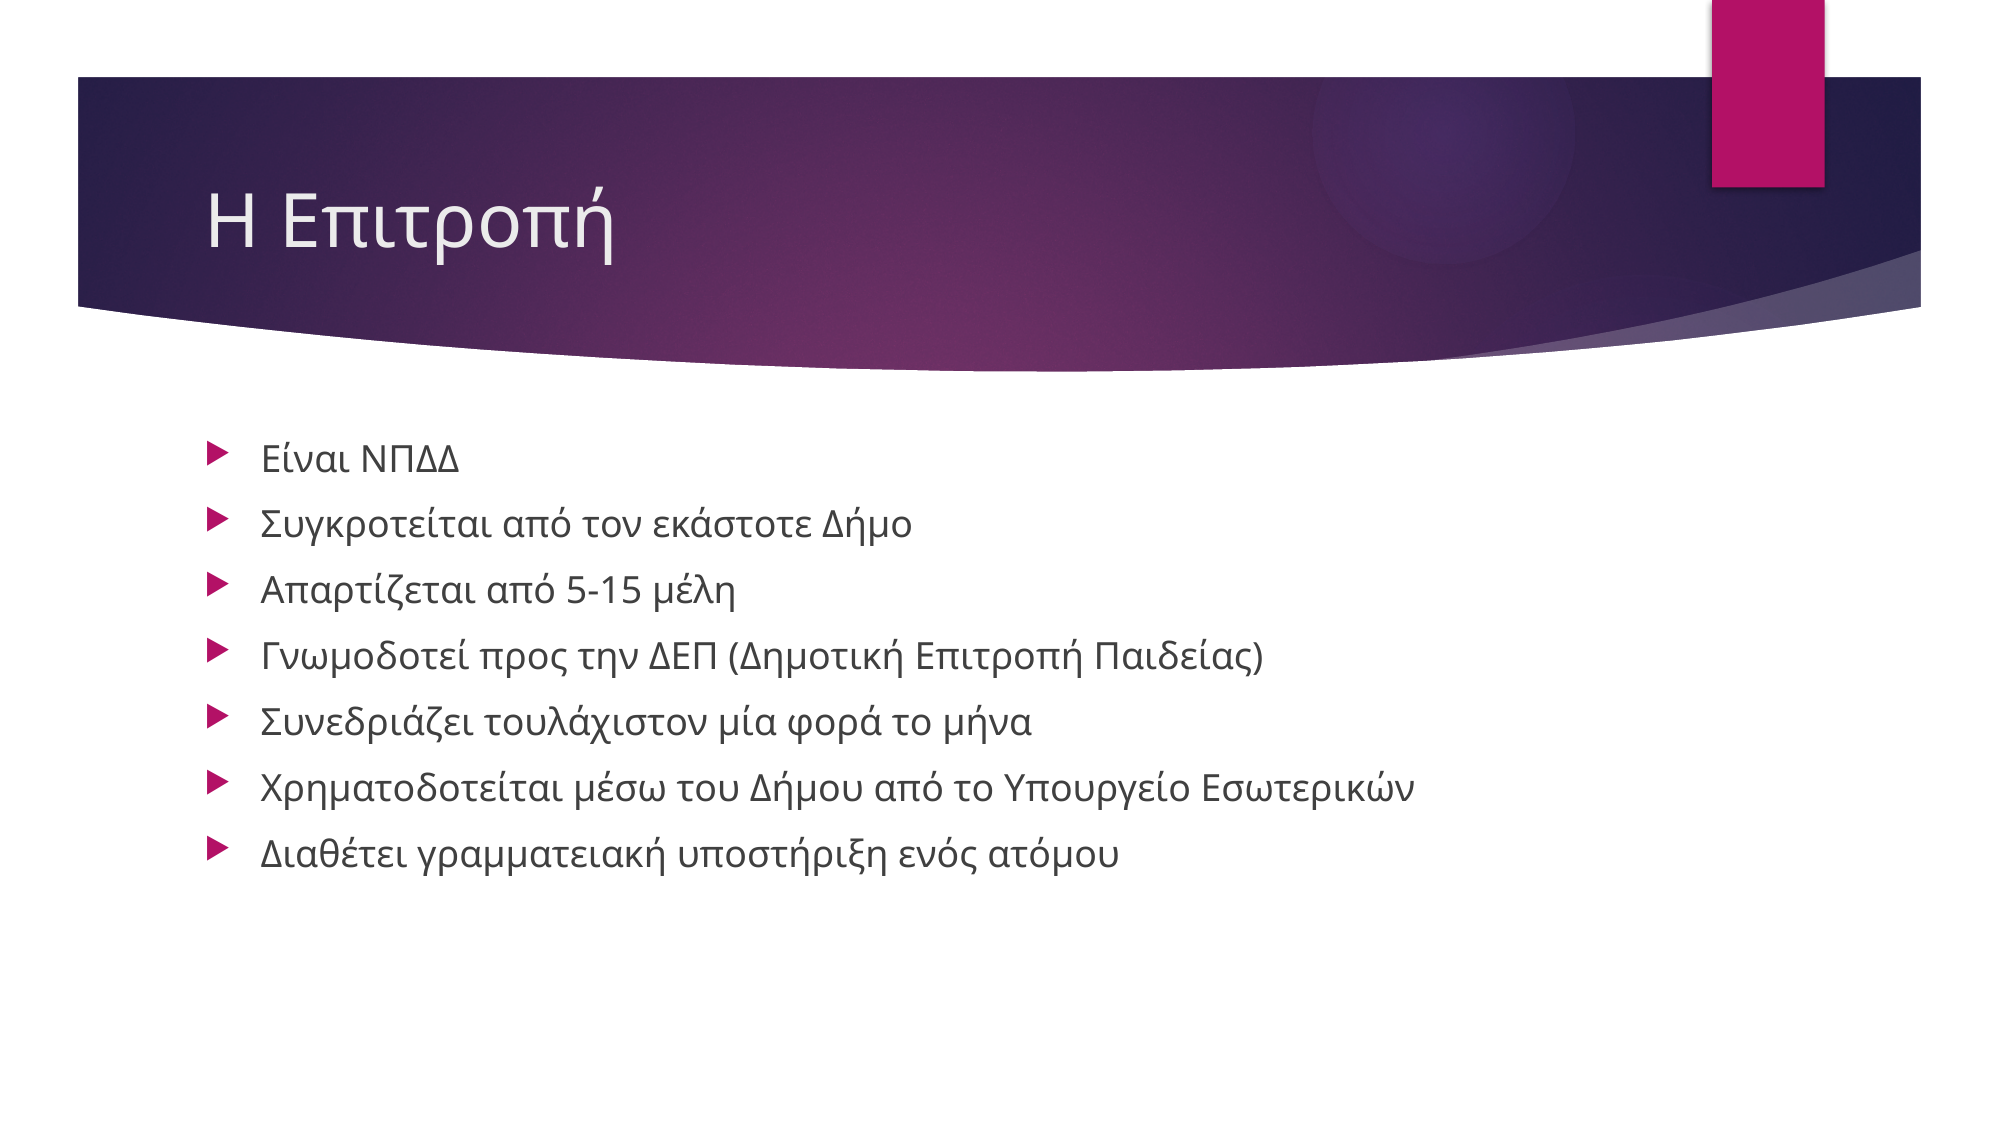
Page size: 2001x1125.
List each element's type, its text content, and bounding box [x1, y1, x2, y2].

title Η Επιτροπή [189, 159, 1627, 276]
list Είναι ΝΠΔΔ Συγκροτείται από τον εκάστοτε Δήμο Απαρτίζεται από 5-15 μέλη Γνωμοδοτεί προς την ΔΕΠ (Δημοτική Επιτροπή Παιδείας) Συνεδριάζει τουλάχιστον μία φορά το μήνα Χρηματοδοτείται μέσω του Δήμου από το Υπουργείο Εσωτερικών Διαθέτει γραμματειακή υποστήριξη ενός ατόμου [189, 427, 1638, 988]
